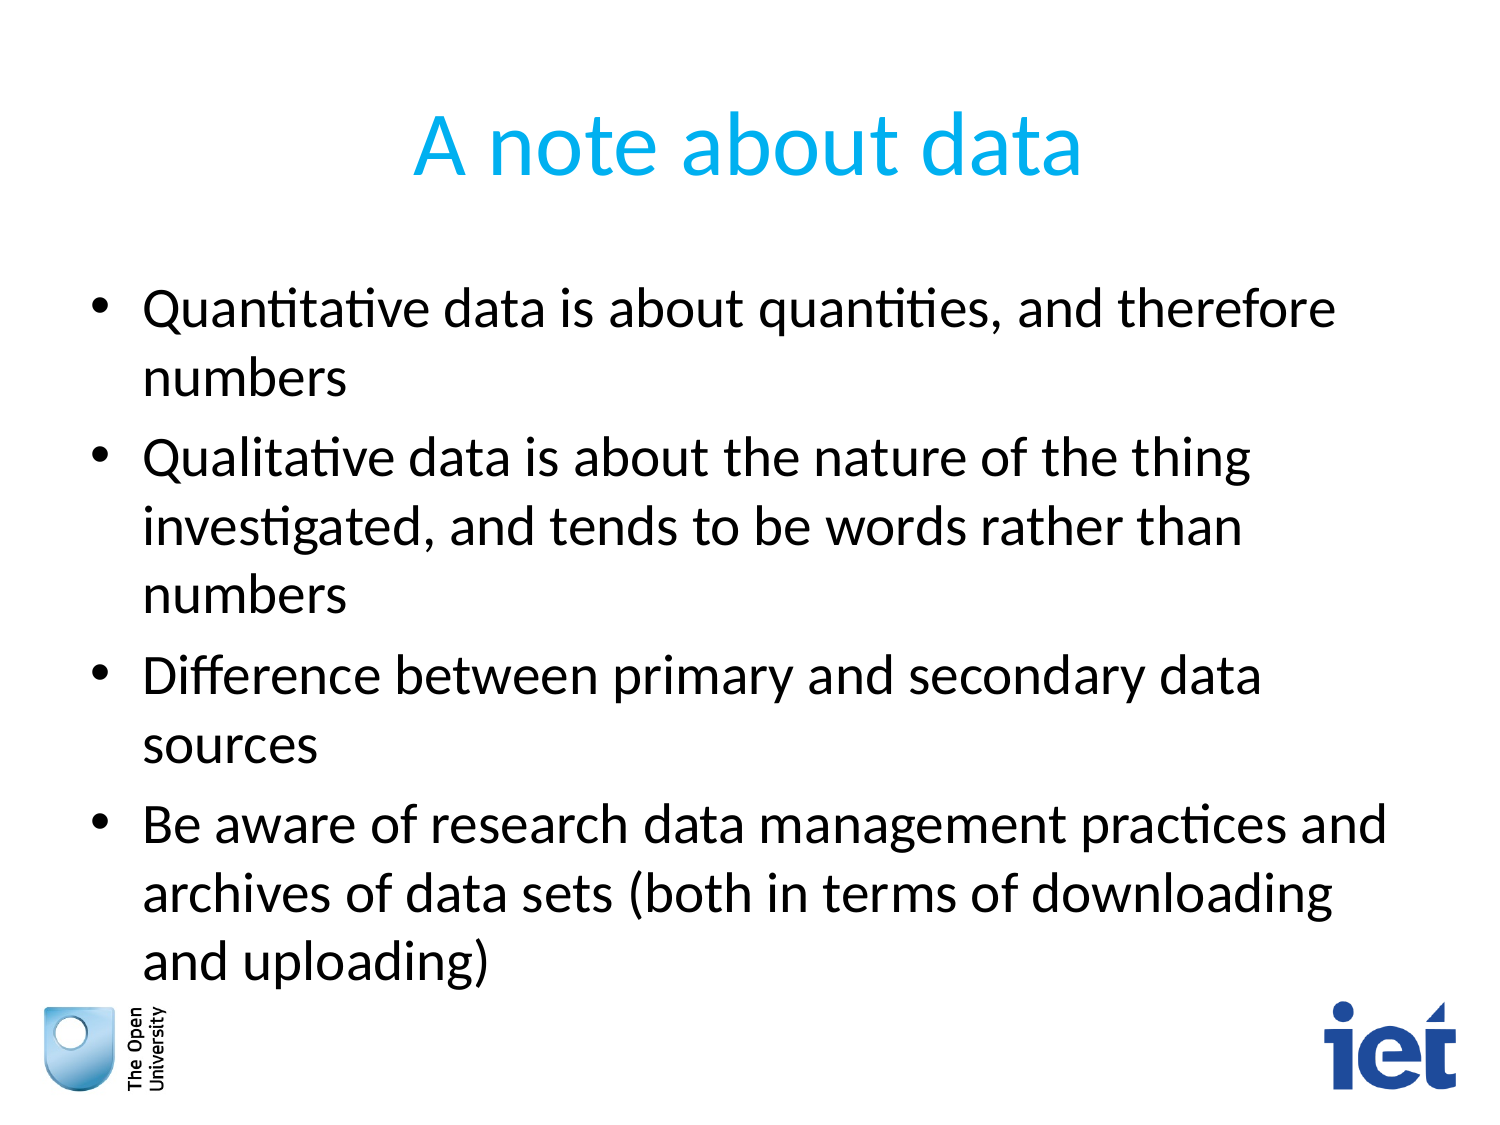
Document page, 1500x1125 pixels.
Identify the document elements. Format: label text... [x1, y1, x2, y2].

title A note about data [75, 45, 1425, 233]
picture [29, 995, 183, 1105]
picture [1316, 975, 1462, 1121]
list Quantitative data is about quantities, and therefore numbers Qualitative data is about the nature of the thing investigated, and tends to be words rather than numbers Difference between primary and secondary data sources Be aware of research data management practices and archives of data sets (both in terms of downloading and uploading) [75, 262, 1425, 1005]
